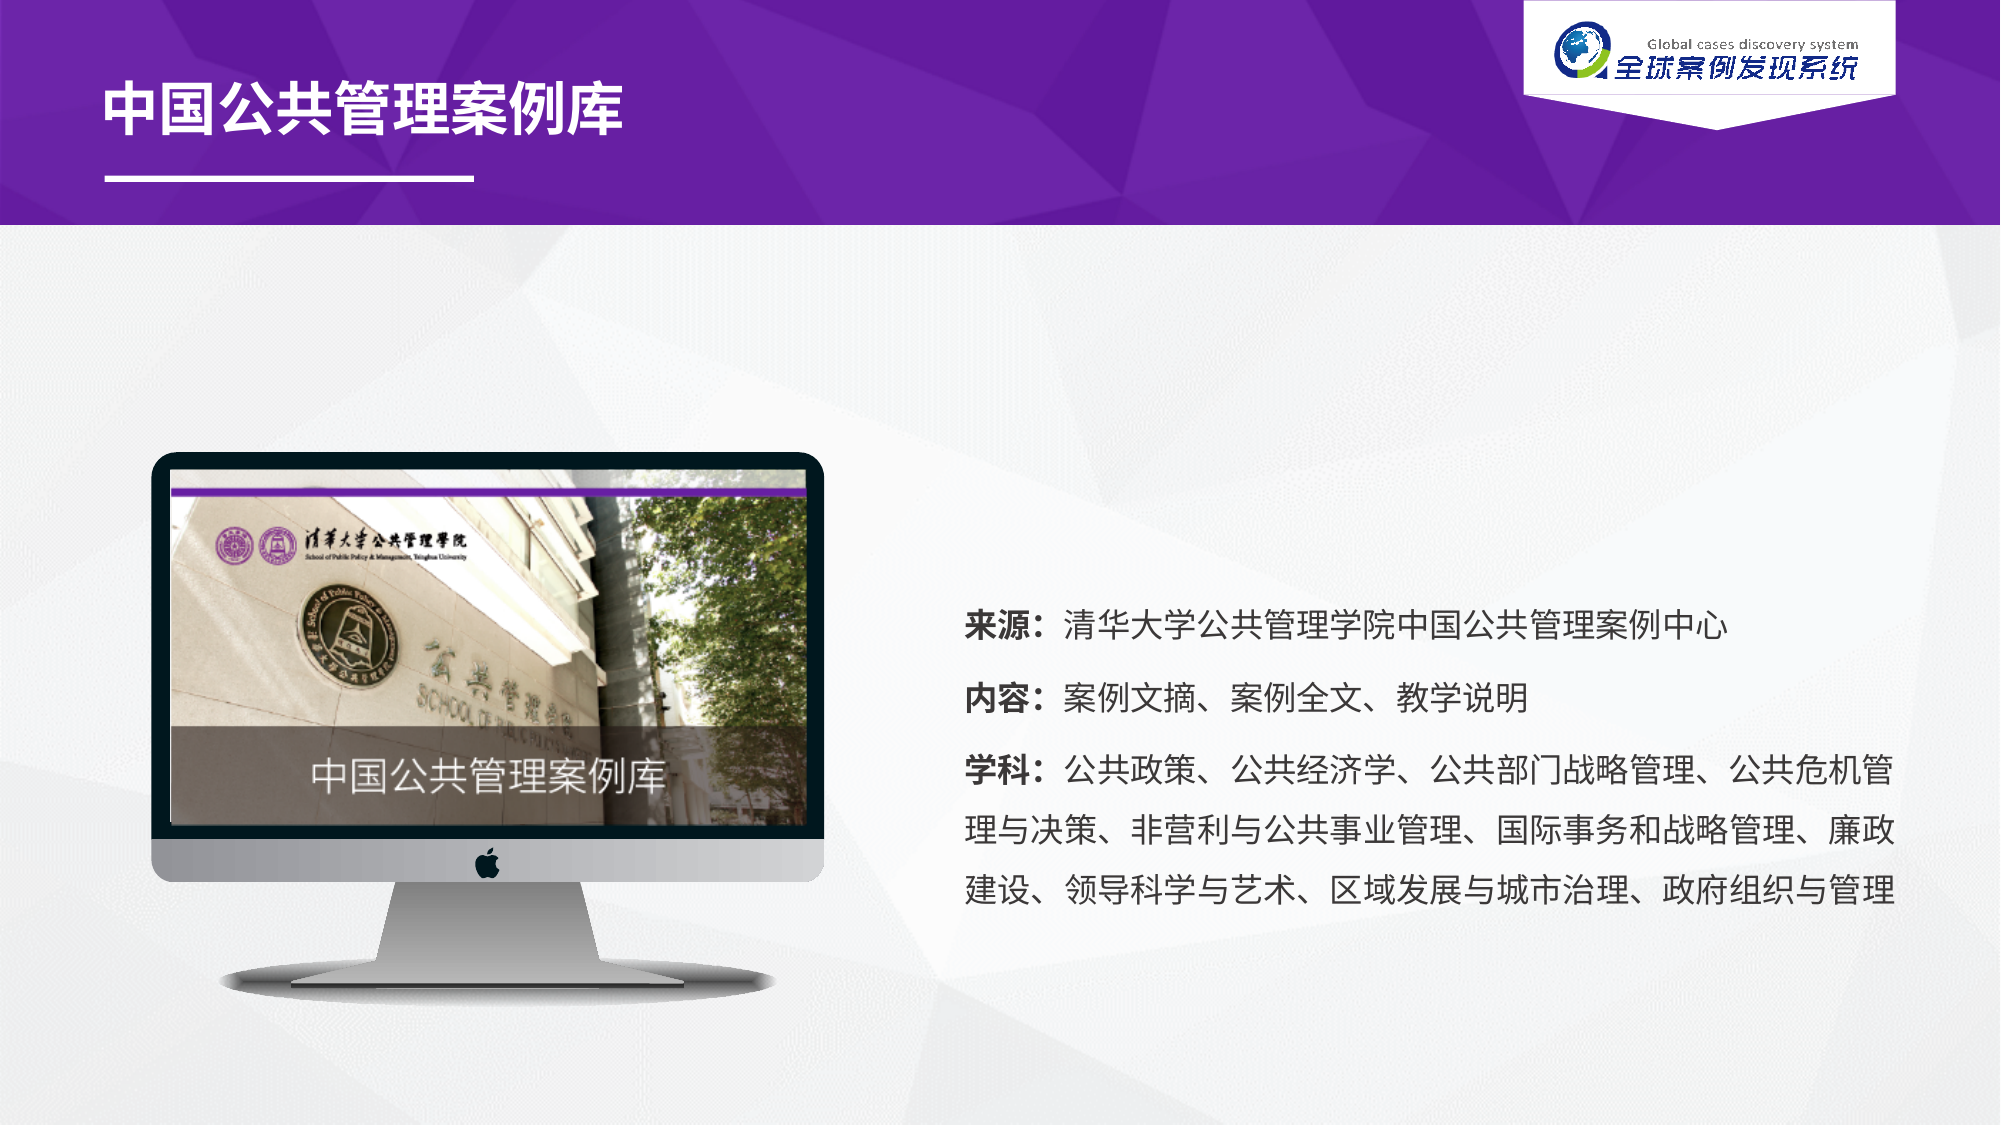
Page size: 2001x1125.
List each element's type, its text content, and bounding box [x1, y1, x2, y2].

text_box 来源：清华大学公共管理学院中国公共管理案例中心 内容：案例文摘、案例全文、教学说明 学科：公共政策、公共经济学、公共部门战略管理、公共危机管理与决策、非营利与公共事业管理、国际事务和战略管理、廉政建设、领导科学与艺术、区域发展与城市治理、政府组织与管理 [949, 577, 1913, 917]
picture [0, 0, 2001, 1125]
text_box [151, 452, 825, 1007]
